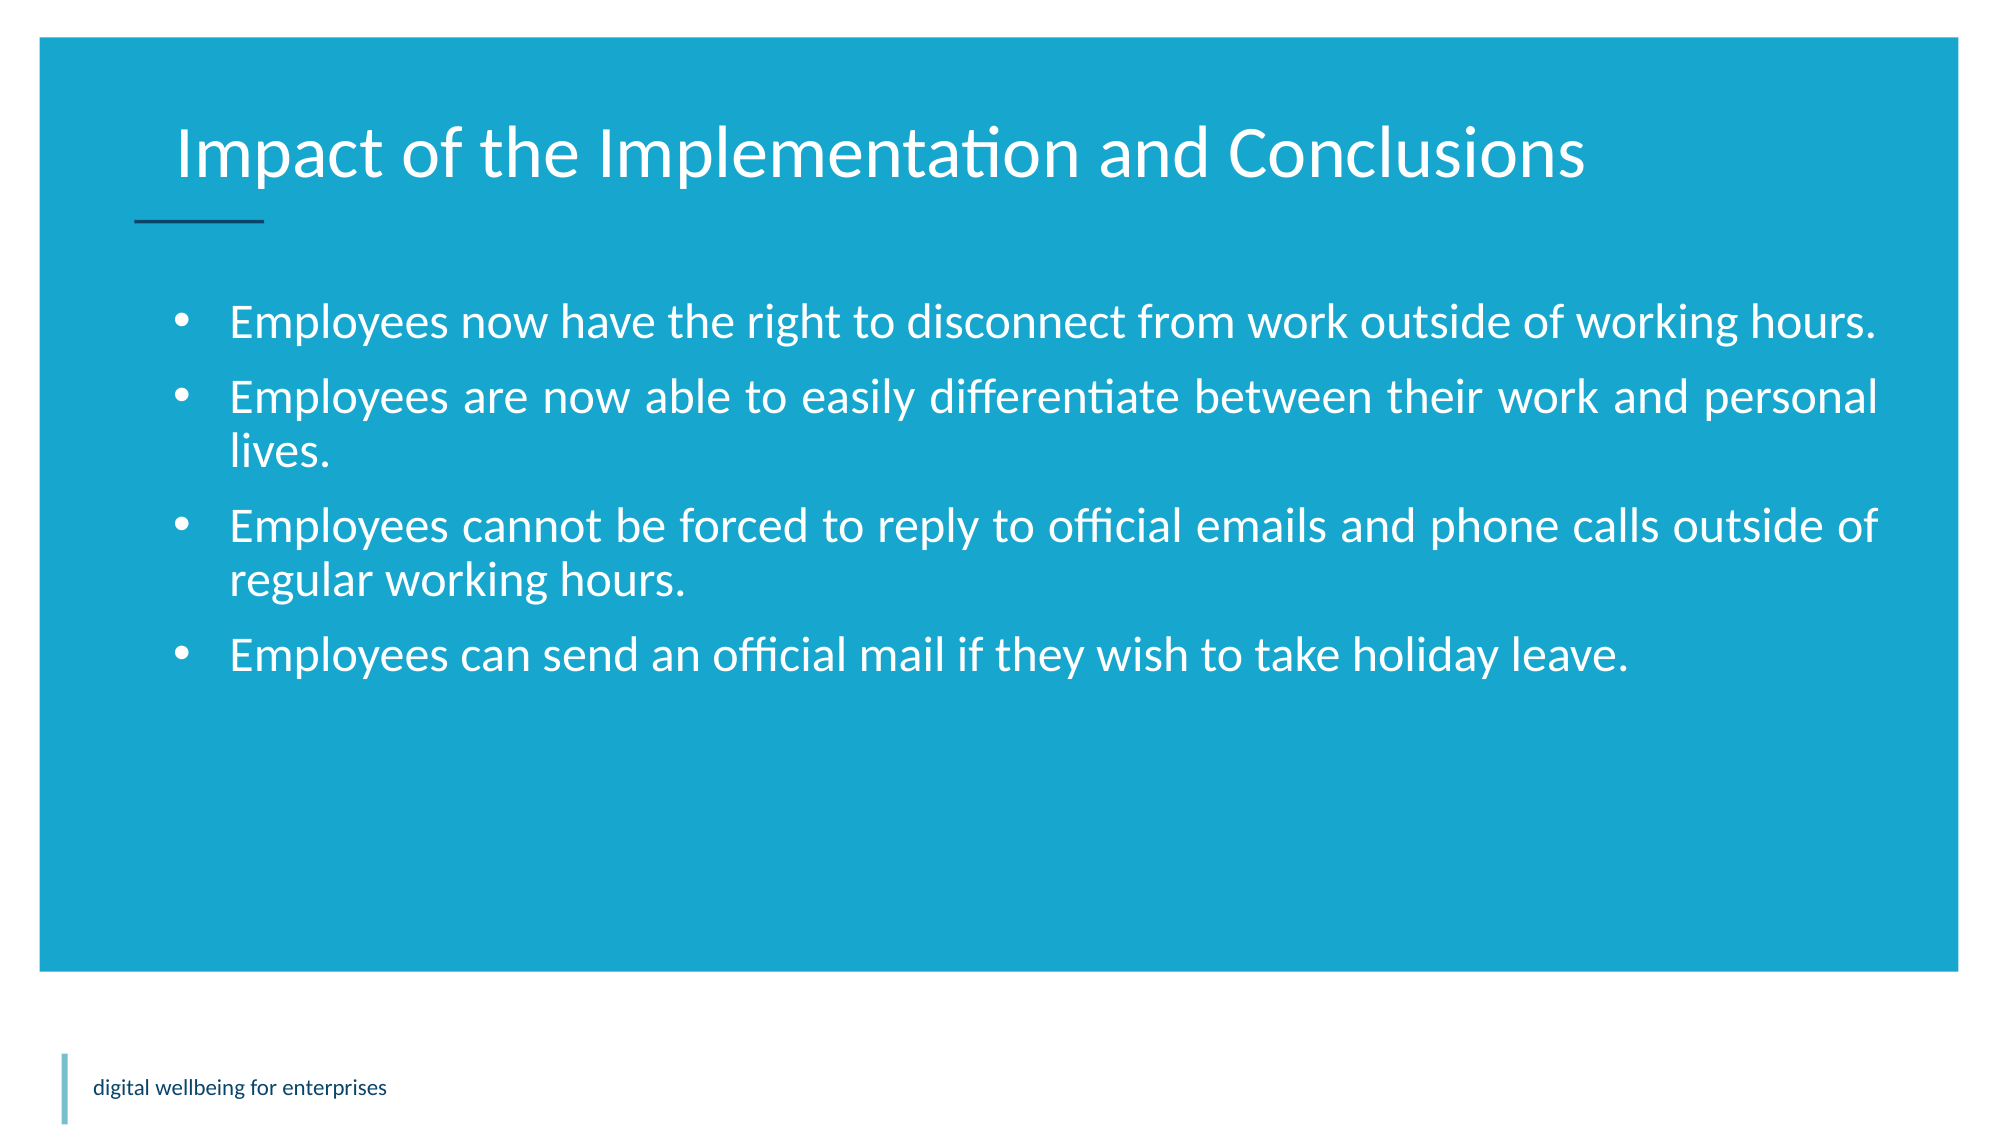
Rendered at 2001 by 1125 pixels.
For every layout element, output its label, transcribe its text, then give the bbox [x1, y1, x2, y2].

list Employees now have the right to disconnect from work outside of working hours. Employees are now able to easily differentiate between their work and personal lives. Employees cannot be forced to reply to official emails and phone calls outside of regular working hours. Employees can send an official mail if they wish to take holiday leave. [120, 288, 1894, 923]
list Impact of the Implementation and Conclusions [120, 105, 1894, 201]
